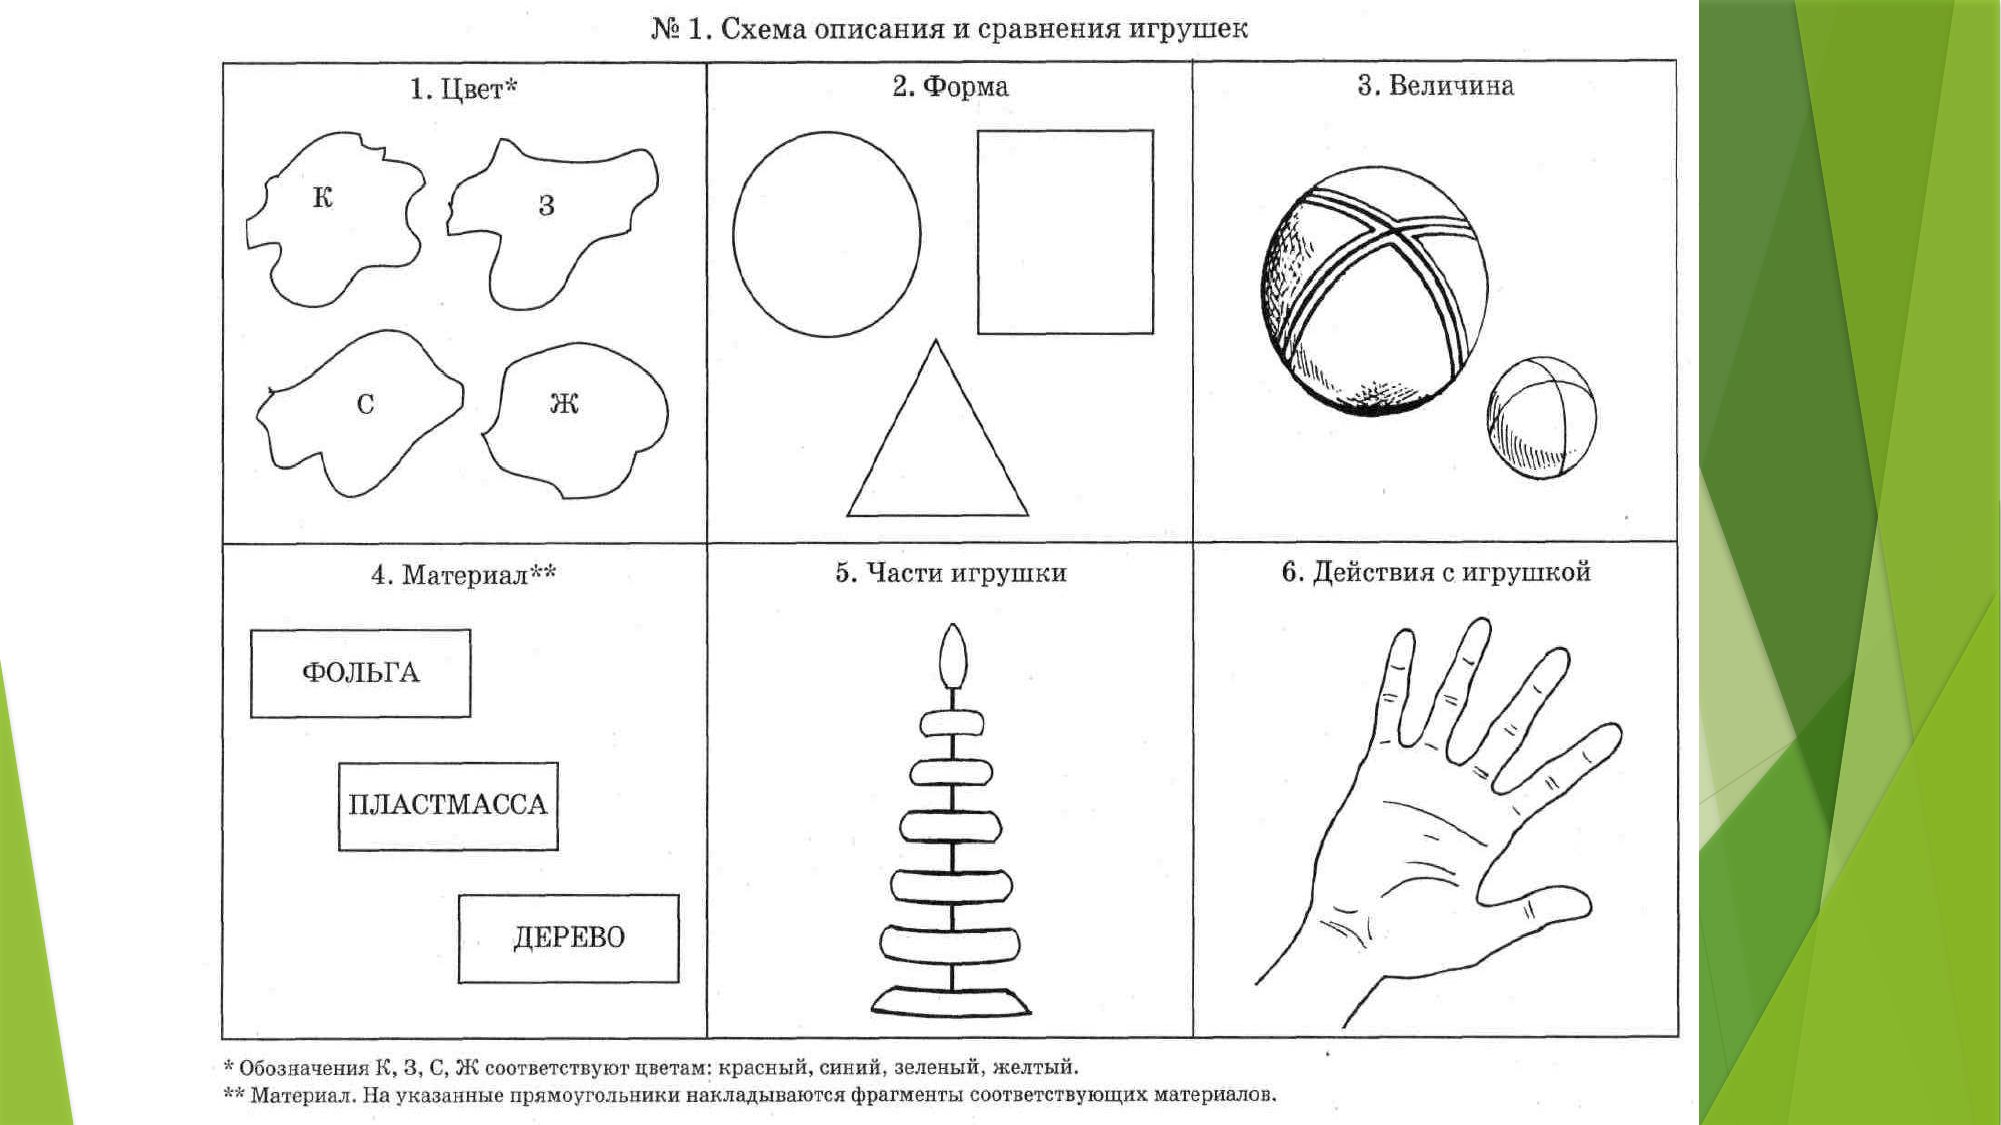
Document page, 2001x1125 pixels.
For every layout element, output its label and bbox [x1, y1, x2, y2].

picture [202, 0, 1699, 1125]
